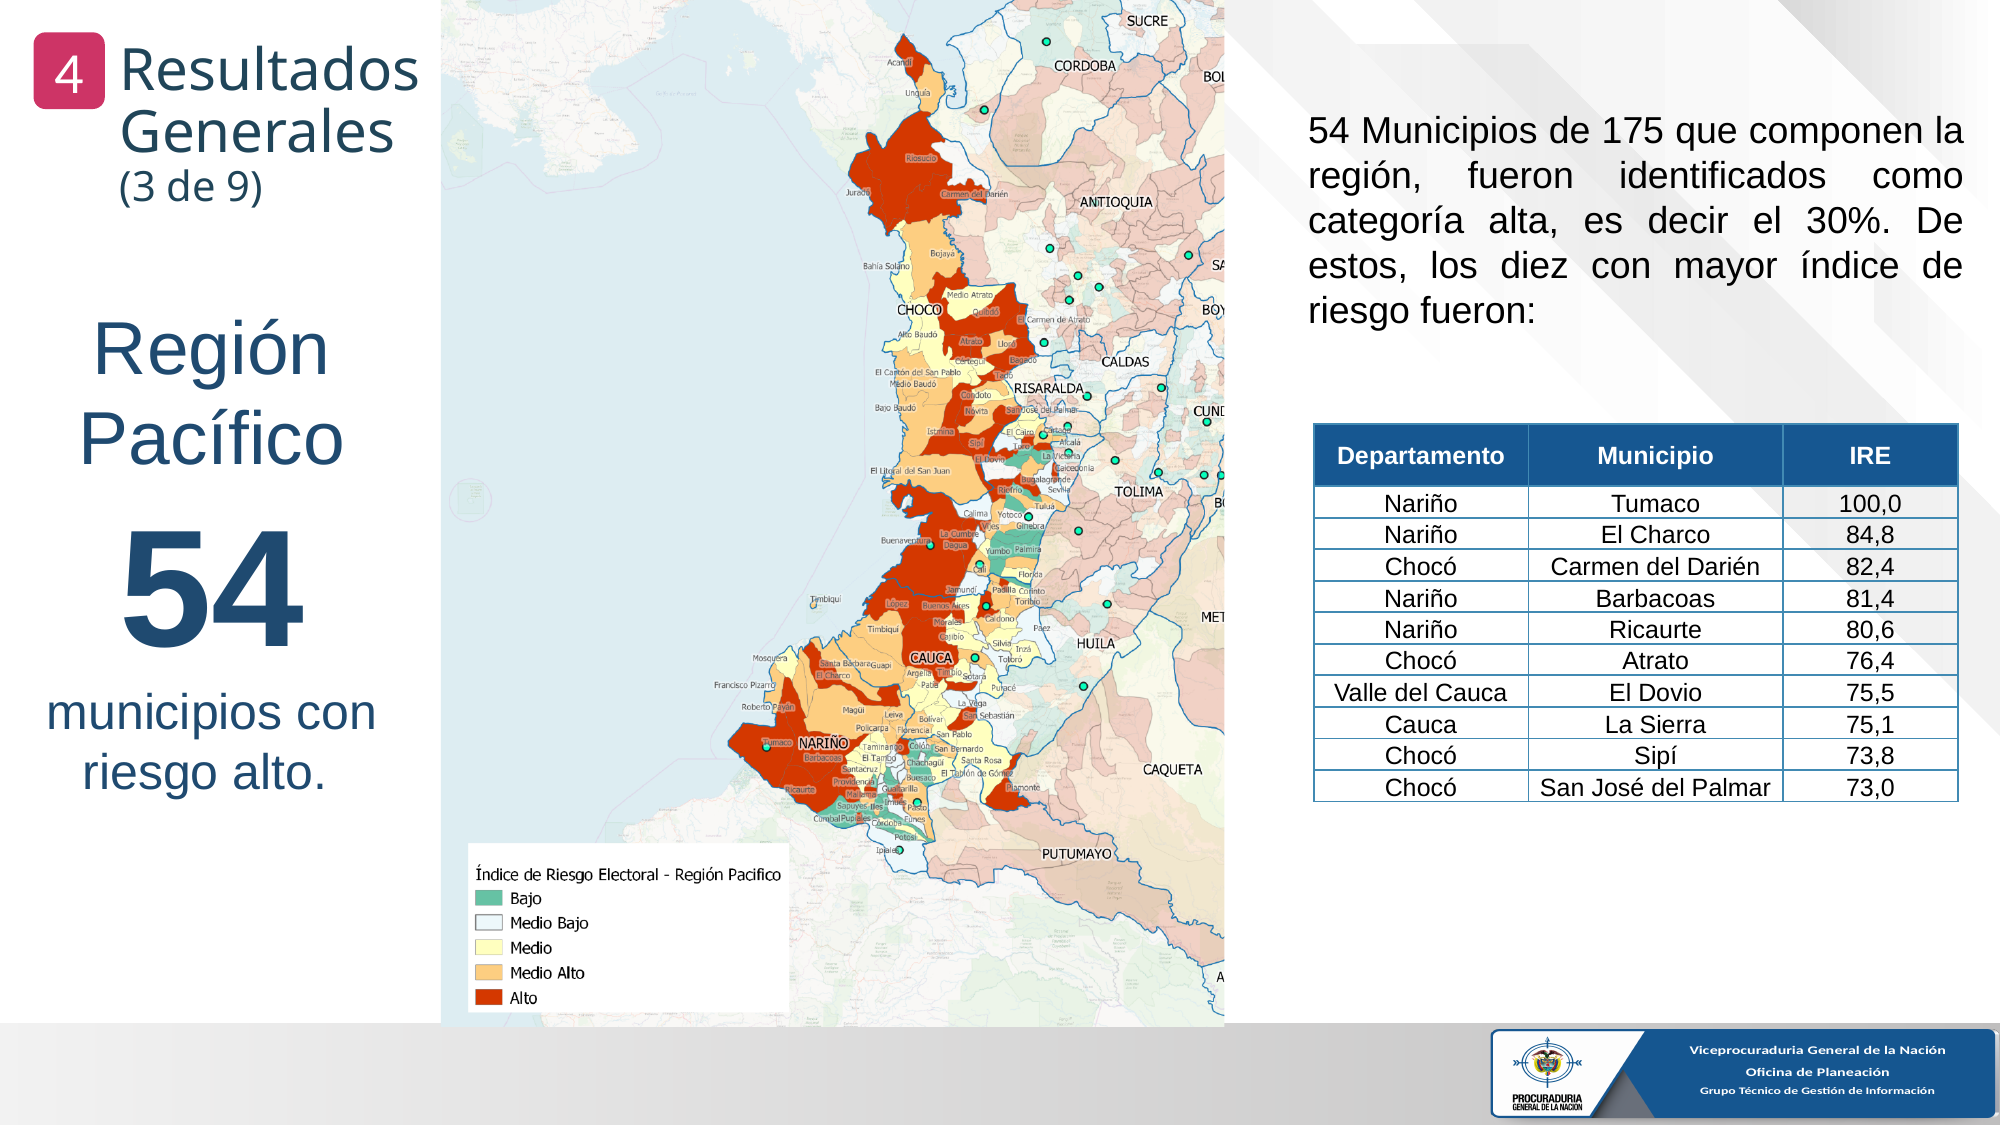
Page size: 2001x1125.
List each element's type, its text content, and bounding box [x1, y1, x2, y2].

table_cell 84,8 [1784, 519, 1957, 548]
table_cell Barbacoas [1529, 582, 1782, 611]
table_cell Nariño [1315, 582, 1528, 611]
table_cell Chocó [1315, 739, 1528, 769]
table_cell 75,5 [1784, 676, 1957, 706]
table_cell 73,0 [1784, 771, 1957, 801]
table_cell Chocó [1315, 550, 1528, 580]
table_cell San José del Palmar [1529, 771, 1782, 801]
table_header Municipio [1529, 425, 1782, 485]
table_cell 100,0 [1784, 487, 1957, 517]
table_header Departamento [1315, 425, 1528, 485]
table_cell Nariño [1315, 519, 1528, 548]
table_cell 80,6 [1784, 613, 1957, 643]
table_cell Valle del Cauca [1315, 676, 1528, 706]
picture [1490, 1029, 2000, 1125]
table_cell Atrato [1529, 645, 1782, 674]
text_box 54 Municipios de 175 que componen la región, fueron identificados como categoría alta, es decir el 30%. De estos, los diez con mayor índice de riesgo fueron: [1293, 98, 1979, 339]
table_cell Ricaurte [1529, 613, 1782, 643]
table_cell El Dovio [1529, 676, 1782, 706]
table_header IRE [1784, 425, 1957, 485]
text_box Resultados Generales (3 de 9) [104, 32, 440, 119]
picture [440, 0, 1225, 1027]
table_cell 76,4 [1784, 645, 1957, 674]
table_cell Nariño [1315, 487, 1528, 517]
table_cell Tumaco [1529, 487, 1782, 517]
table_cell 82,4 [1784, 550, 1957, 580]
table_cell Nariño [1315, 613, 1528, 643]
table_cell Chocó [1315, 771, 1528, 801]
table_cell Cauca [1315, 708, 1528, 738]
table_cell 75,1 [1784, 708, 1957, 738]
text_box Región Pacífico 54 municipios con riesgo alto. [0, 292, 424, 807]
table_cell El Charco [1529, 519, 1782, 548]
table_cell Chocó [1315, 645, 1528, 674]
table_cell Sipí [1529, 739, 1782, 769]
table_cell 81,4 [1784, 582, 1957, 611]
table_cell 73,8 [1784, 739, 1957, 769]
table_cell La Sierra [1529, 708, 1782, 738]
text_box 4 [33, 32, 104, 110]
table_cell Carmen del Darién [1529, 550, 1782, 580]
